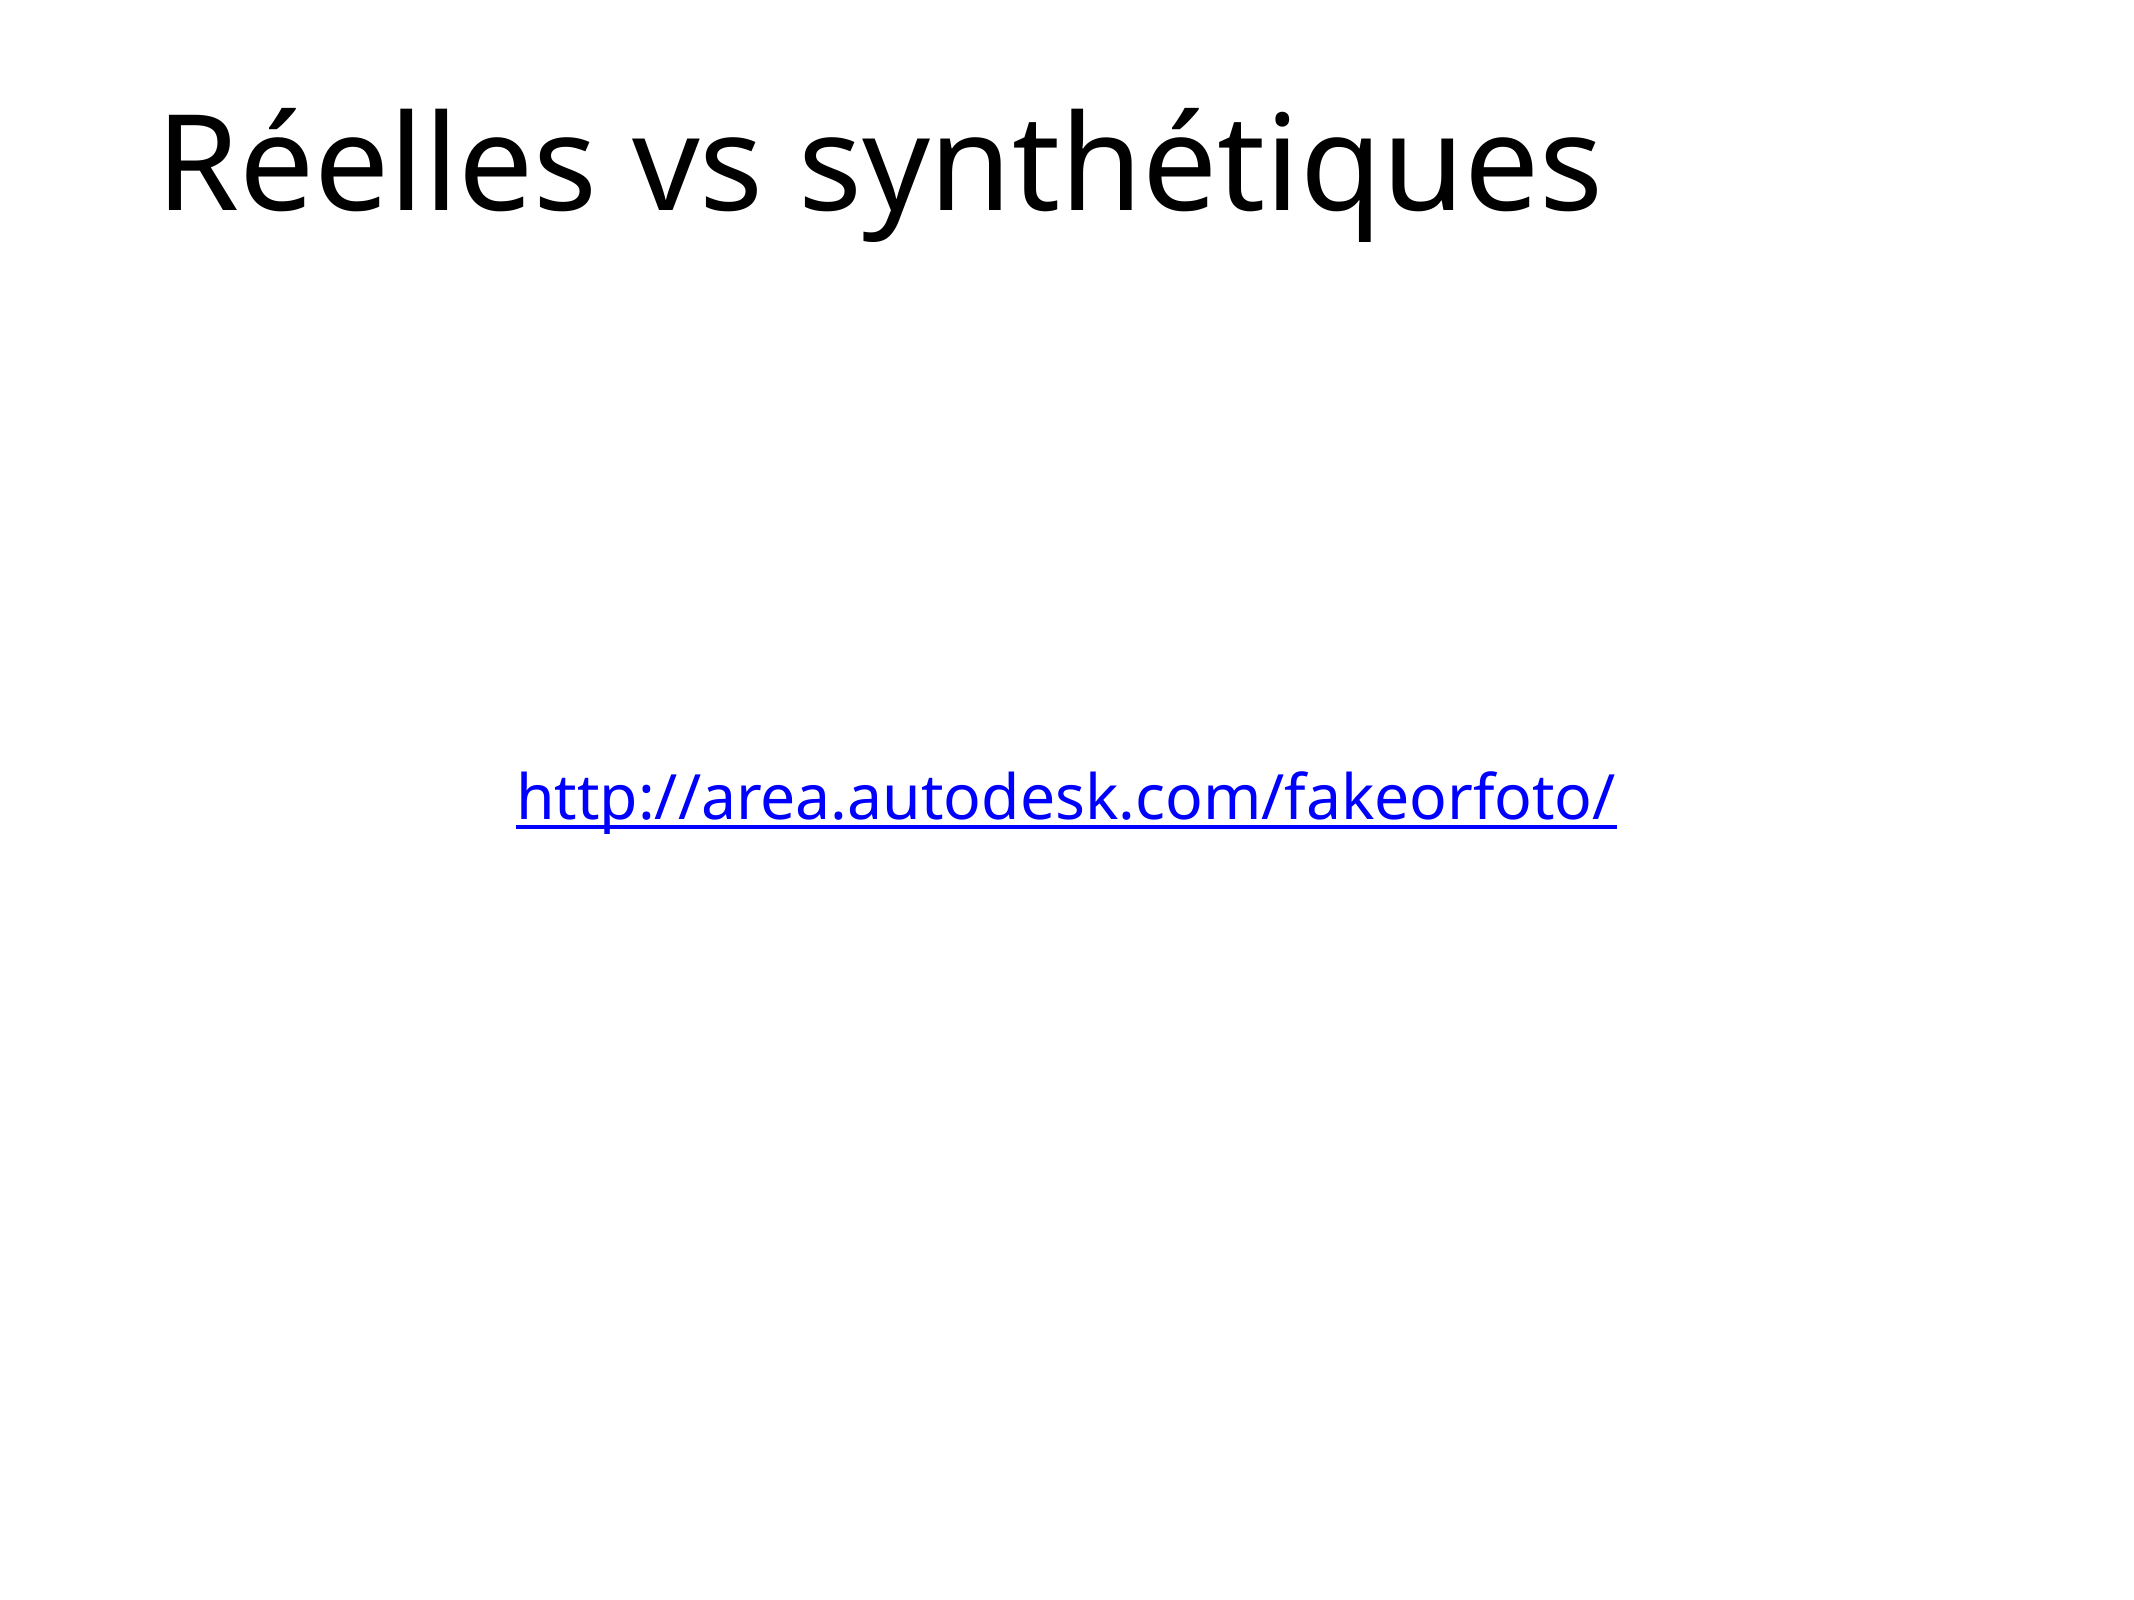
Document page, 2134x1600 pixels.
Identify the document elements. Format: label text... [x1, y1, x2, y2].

text_box http://area.autodesk.com/fakeorfoto/ [507, 749, 1626, 851]
title Réelles vs synthétiques [155, 51, 1978, 263]
